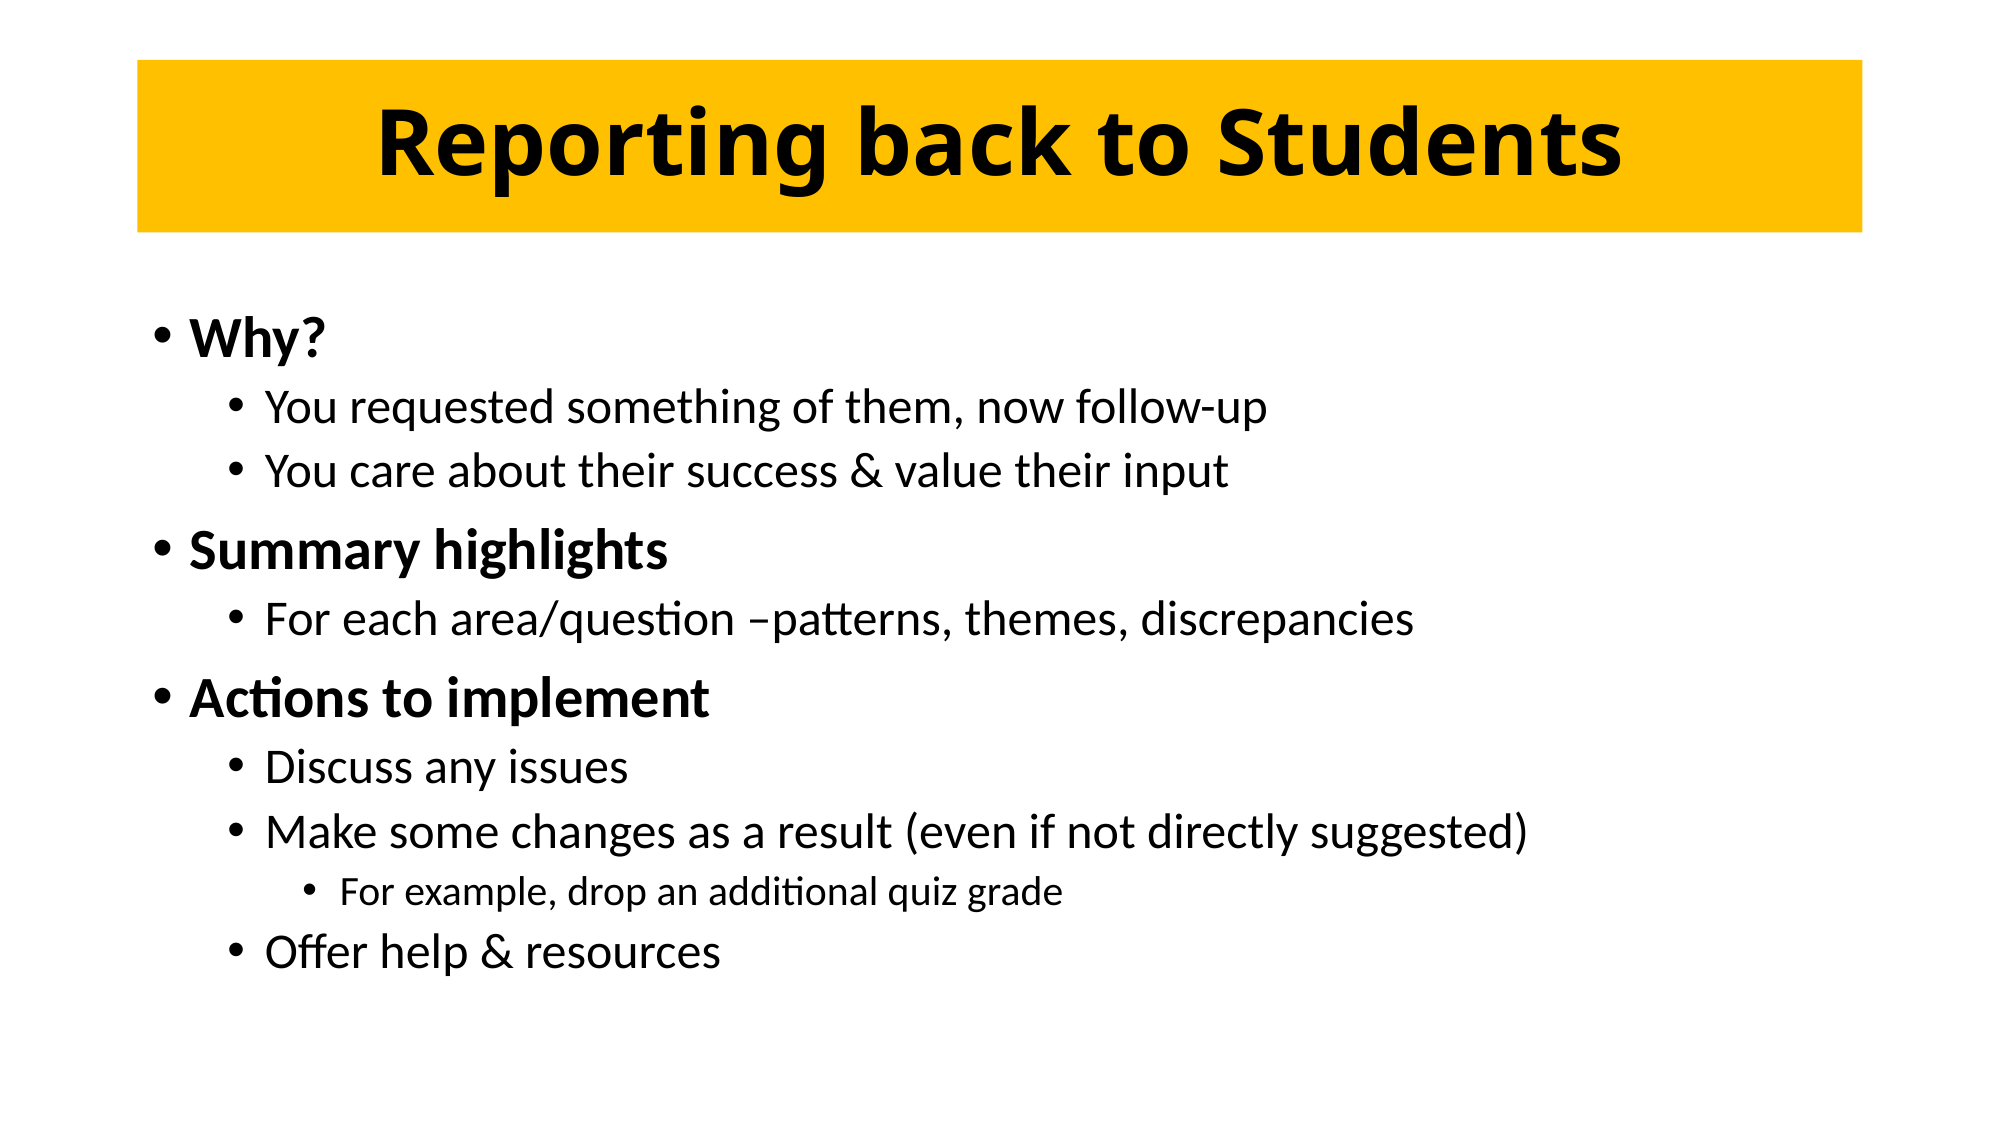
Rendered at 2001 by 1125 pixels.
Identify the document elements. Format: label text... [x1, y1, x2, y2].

list Why? You requested something of them, now follow-up You care about their success & value their input Summary highlights For each area/question –patterns, themes, discrepancies Actions to implement Discuss any issues Make some changes as a result (even if not directly suggested) For example, drop an additional quiz grade Offer help & resources [137, 299, 1863, 1014]
title Reporting back to Students [137, 59, 1863, 233]
